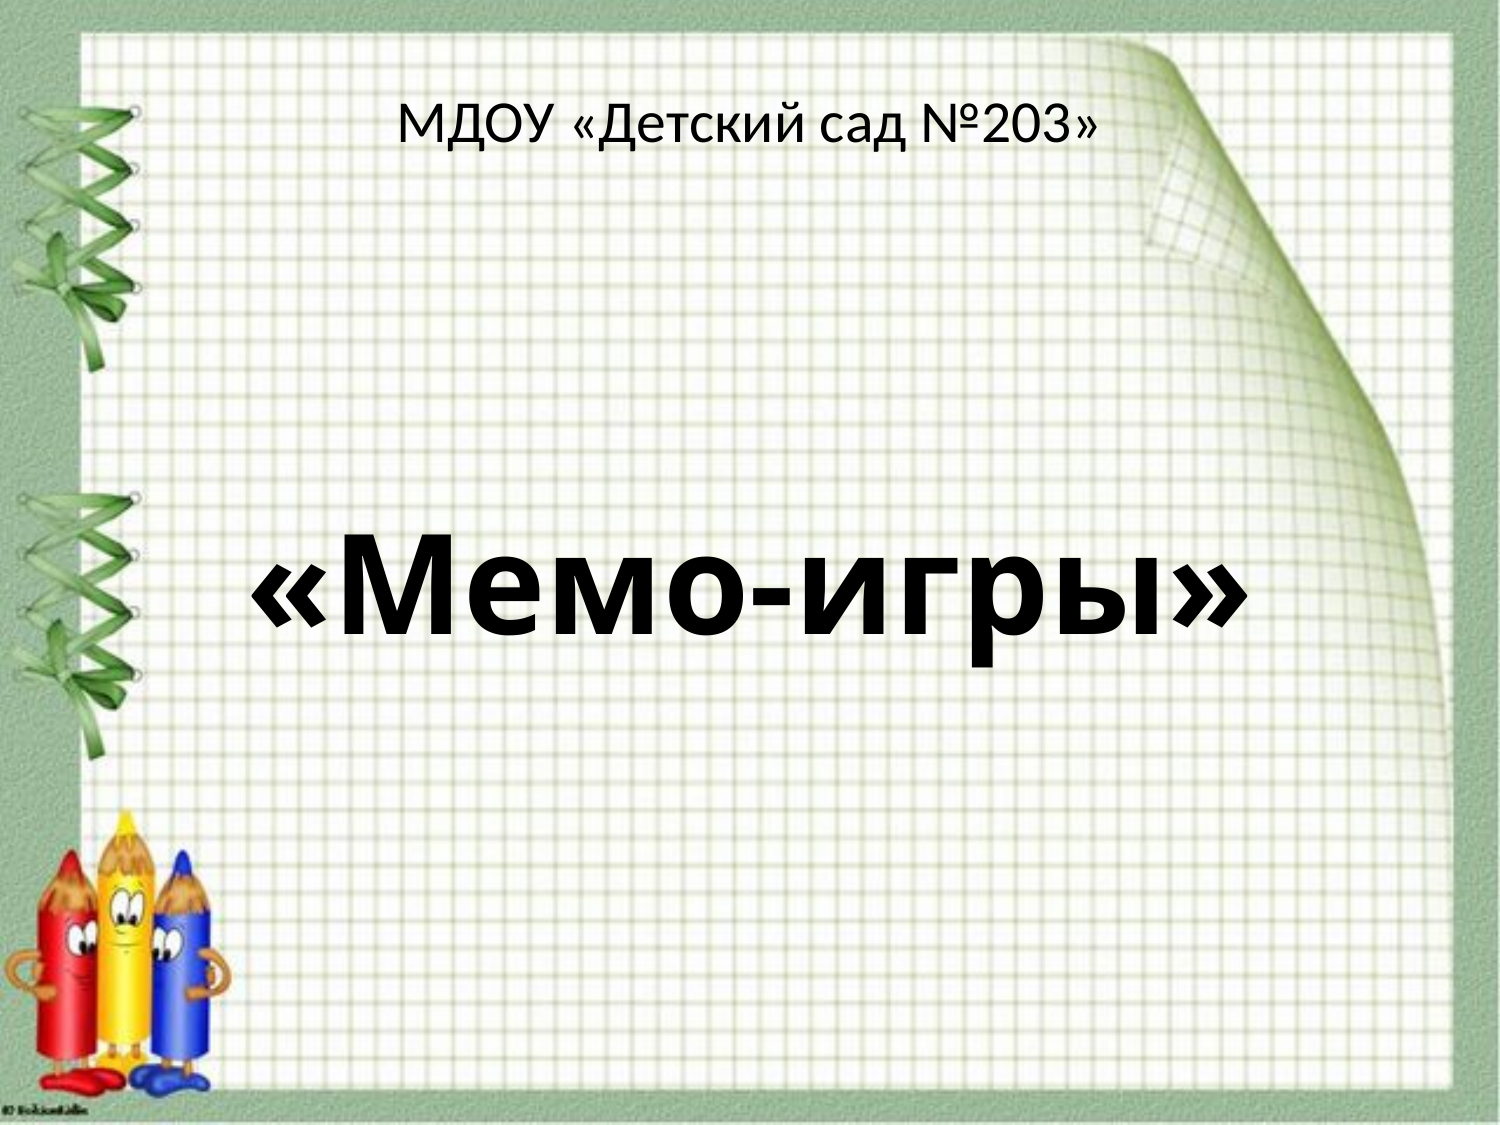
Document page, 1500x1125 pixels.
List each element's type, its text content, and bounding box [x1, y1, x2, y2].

title МДОУ «Детский сад №203» [112, 75, 1388, 163]
picture [0, 0, 1500, 1125]
subtitle «Мемо-игры» [225, 487, 1275, 813]
